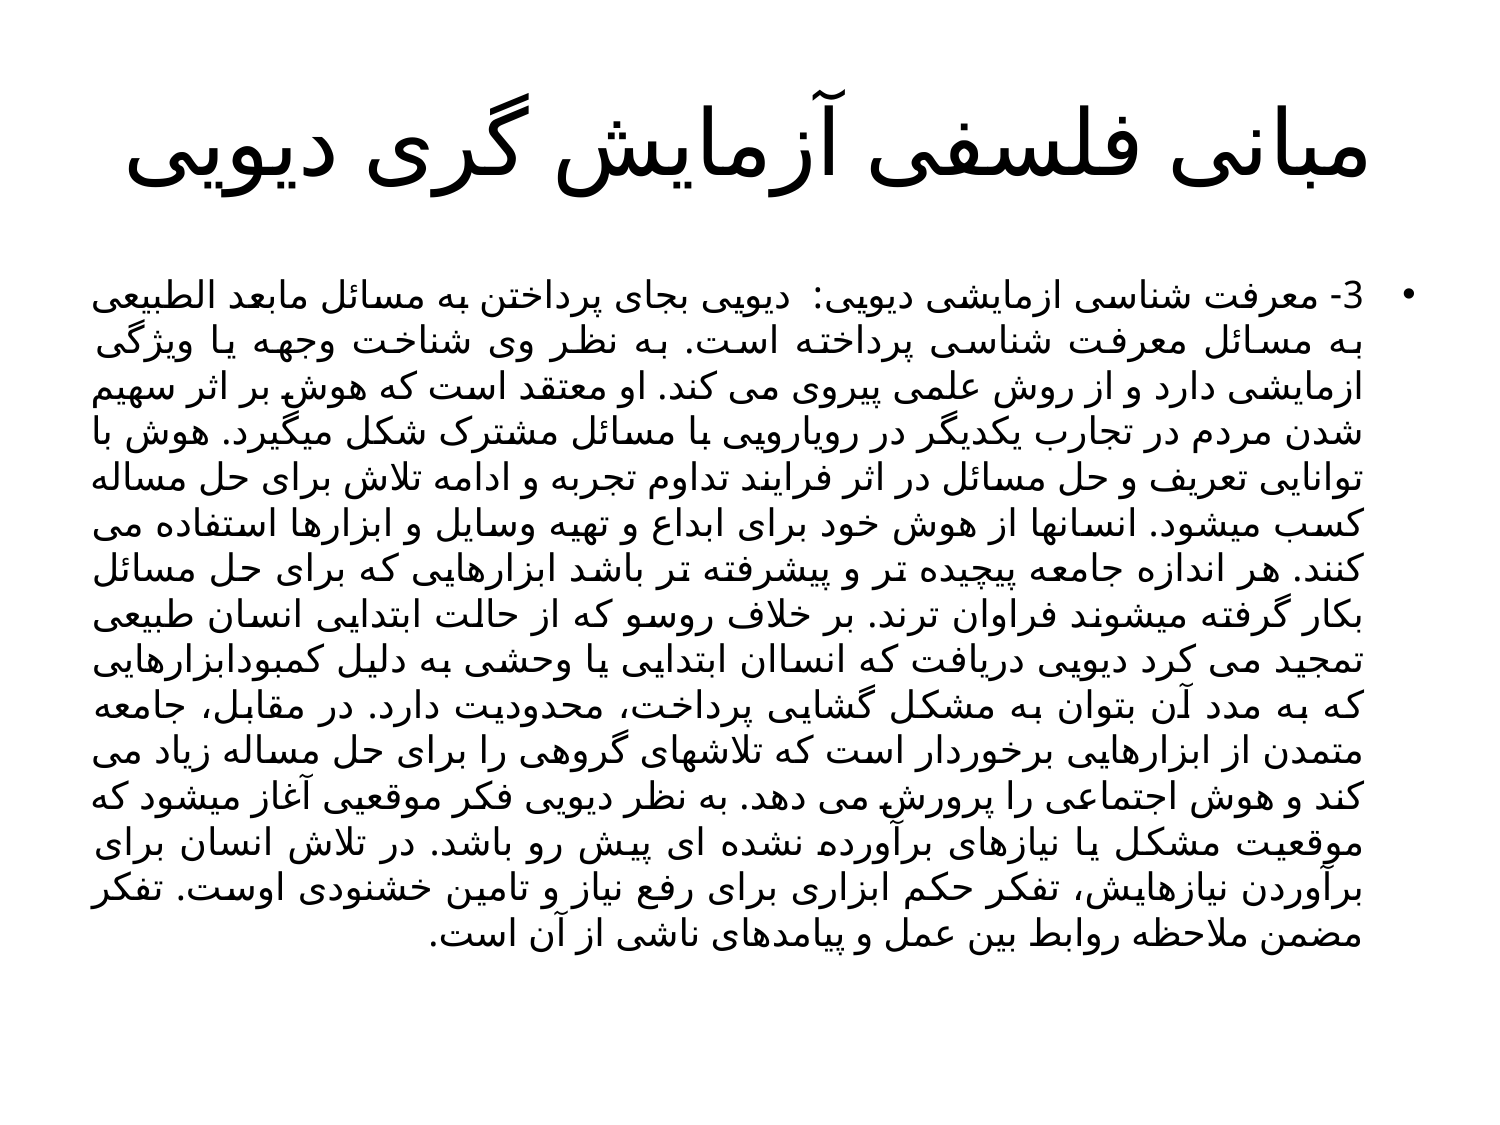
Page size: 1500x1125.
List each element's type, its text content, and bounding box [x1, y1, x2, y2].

title مبانی فلسفی آزمایش گری دیویی [75, 45, 1425, 233]
list 3- معرفت شناسی ازمایشی دیویی: دیویی بجای پرداختن به مسائل مابعد الطبیعی به مسائل معرفت شناسی پرداخته است. به نظر وی شناخت وجهه یا ویژگی ازمایشی دارد و از روش علمی پیروی می کند. او معتقد است که هوش بر اثر سهیم شدن مردم در تجارب یکدیگر در رویارویی با مسائل مشترک شکل میگیرد. هوش با توانایی تعریف و حل مسائل در اثر فرایند تداوم تجربه و ادامه تلاش برای حل مساله کسب میشود. انسانها از هوش خود برای ابداع و تهیه وسایل و ابزارها استفاده می کنند. هر اندازه جامعه پیچیده تر و پیشرفته تر باشد ابزارهایی که برای حل مسائل بکار گرفته میشوند فراوان ترند. بر خلاف روسو که از حالت ابتدایی انسان طبیعی تمجید می کرد دیویی دریافت که انساان ابتدایی یا وحشی به دلیل کمبودابزارهایی که به مدد آن بتوان به مشکل گشایی پرداخت، محدودیت دارد. در مقابل، جامعه متمدن از ابزارهایی برخوردار است که تلاشهای گروهی را برای حل مساله زیاد می کند و هوش اجتماعی را پرورش می دهد. به نظر دیویی فکر موقعیی آغاز میشود که موقعیت مشکل یا نیازهای برآورده نشده ای پیش رو باشد. در تلاش انسان برای برآوردن نیازهایش، تفکر حکم ابزاری برای رفع نیاز و تامین خشنودی اوست. تفکر مضمن ملاحظه روابط بین عمل و پیامدهای ناشی از آن است. [75, 262, 1425, 1005]
